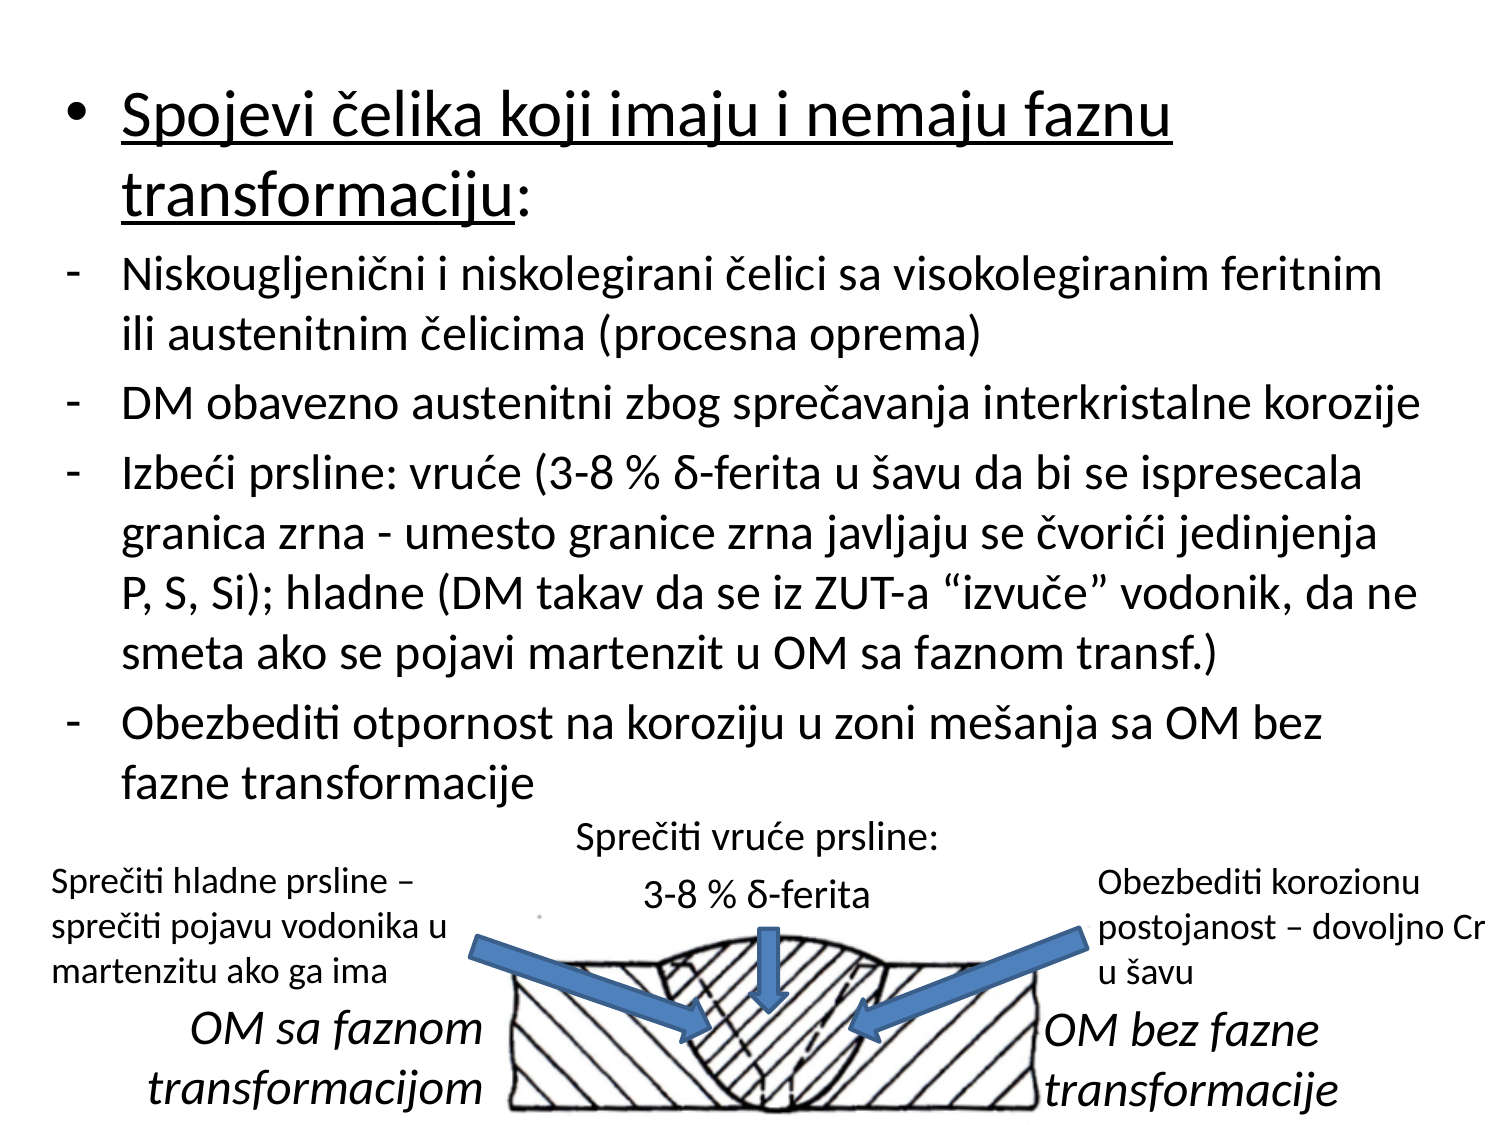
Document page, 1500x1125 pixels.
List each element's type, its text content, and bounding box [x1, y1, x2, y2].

text_box Sprečiti vruće prsline: 3-8 % δ-ferita [525, 801, 1000, 913]
text_box Sprečiti hladne prsline – sprečiti pojavu vodonika u martenzitu ako ga ima [36, 848, 466, 999]
text_box OM bez fazne transformacije [1127, 1000, 1492, 1124]
text_box Obezbediti korozionu postojanost – dovoljno Cr u šavu [1082, 849, 1500, 1000]
text_box OM sa faznom transformacijom [36, 999, 448, 1123]
list Spojevi čelika koji imaju i nemaju faznu transformaciju: Niskougljenični i niskolegirani čelici sa visokolegiranim feritnim ili austenitnim čelicima (procesna oprema) DM obavezno austenitni zbog sprečavanja interkristalne korozije Izbeći prsline: vruće (3-8 % δ-ferita u šavu da bi se ispresecala granica zrna - umesto granice zrna javljaju se čvorići jedinjenja P, S, Si); hladne (DM takav da se iz ZUT-a “izvuče” vodonik, da ne smeta ako se pojavi martenzit u OM sa faznom transf.) Obezbediti otpornost na koroziju u zoni mešanja sa OM bez fazne transformacije [50, 62, 1438, 913]
picture [453, 904, 1123, 1125]
